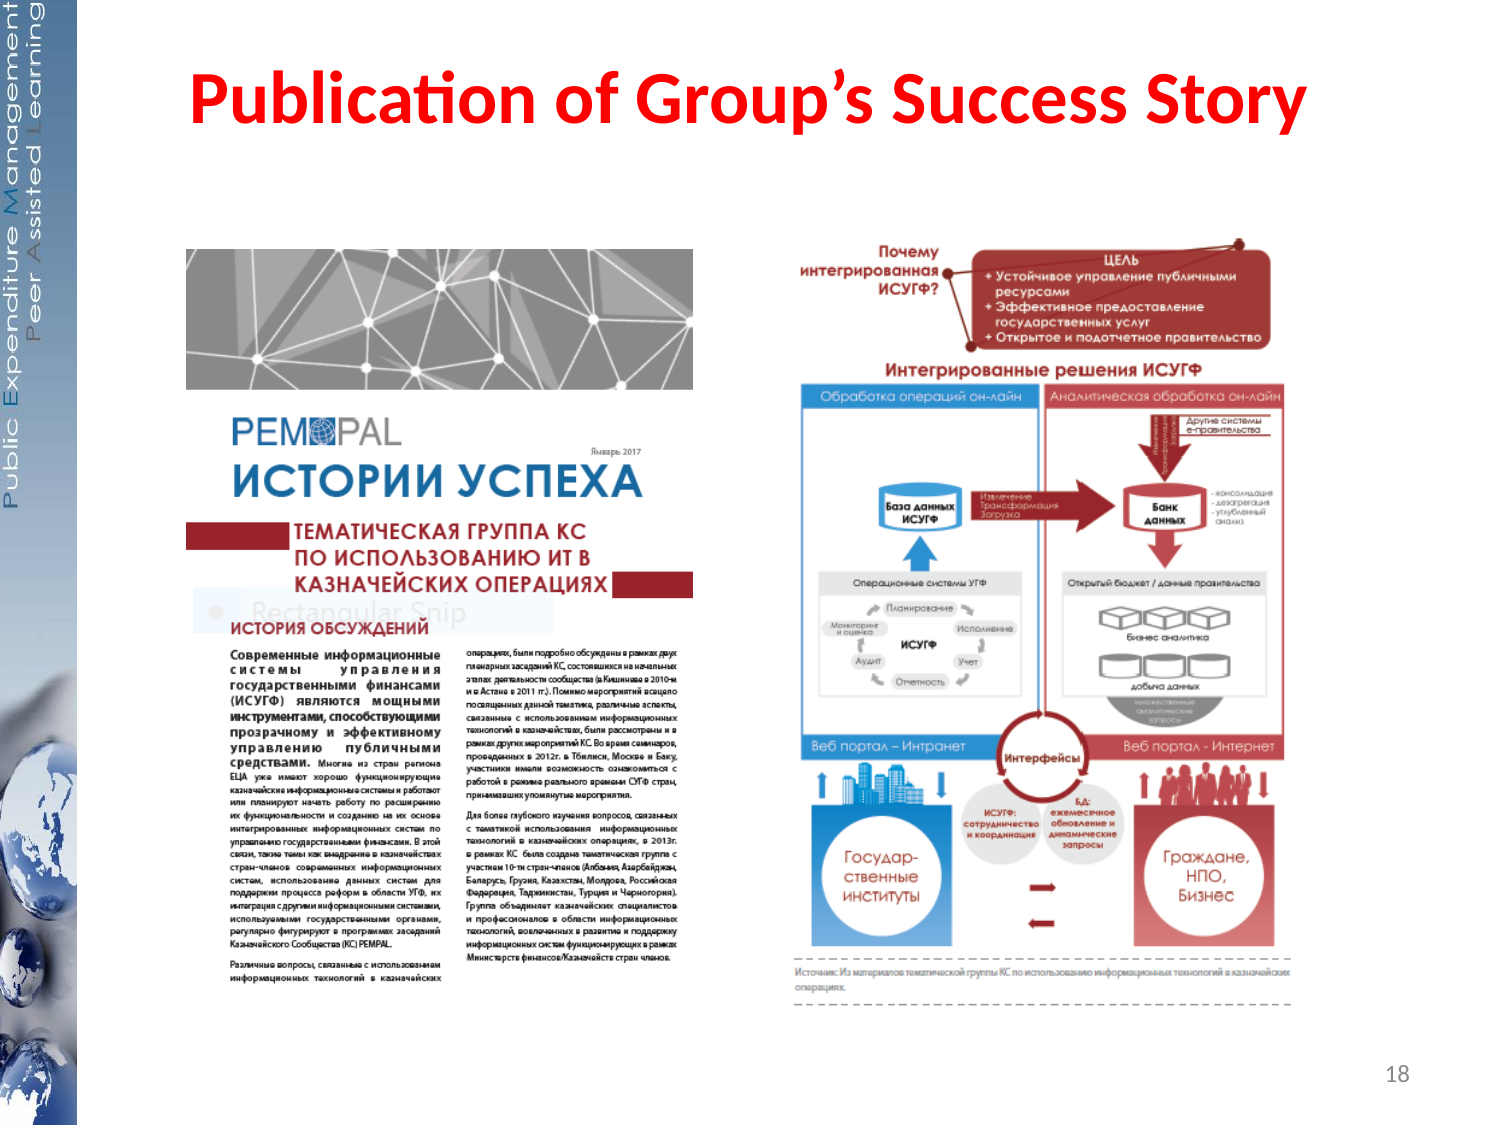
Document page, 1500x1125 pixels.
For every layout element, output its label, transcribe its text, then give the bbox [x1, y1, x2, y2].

slide_number 18 [1074, 1042, 1425, 1103]
picture [0, 0, 78, 1125]
title Publication of Group’s Success Story [78, 0, 1425, 188]
picture [749, 217, 1342, 1027]
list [185, 248, 694, 992]
